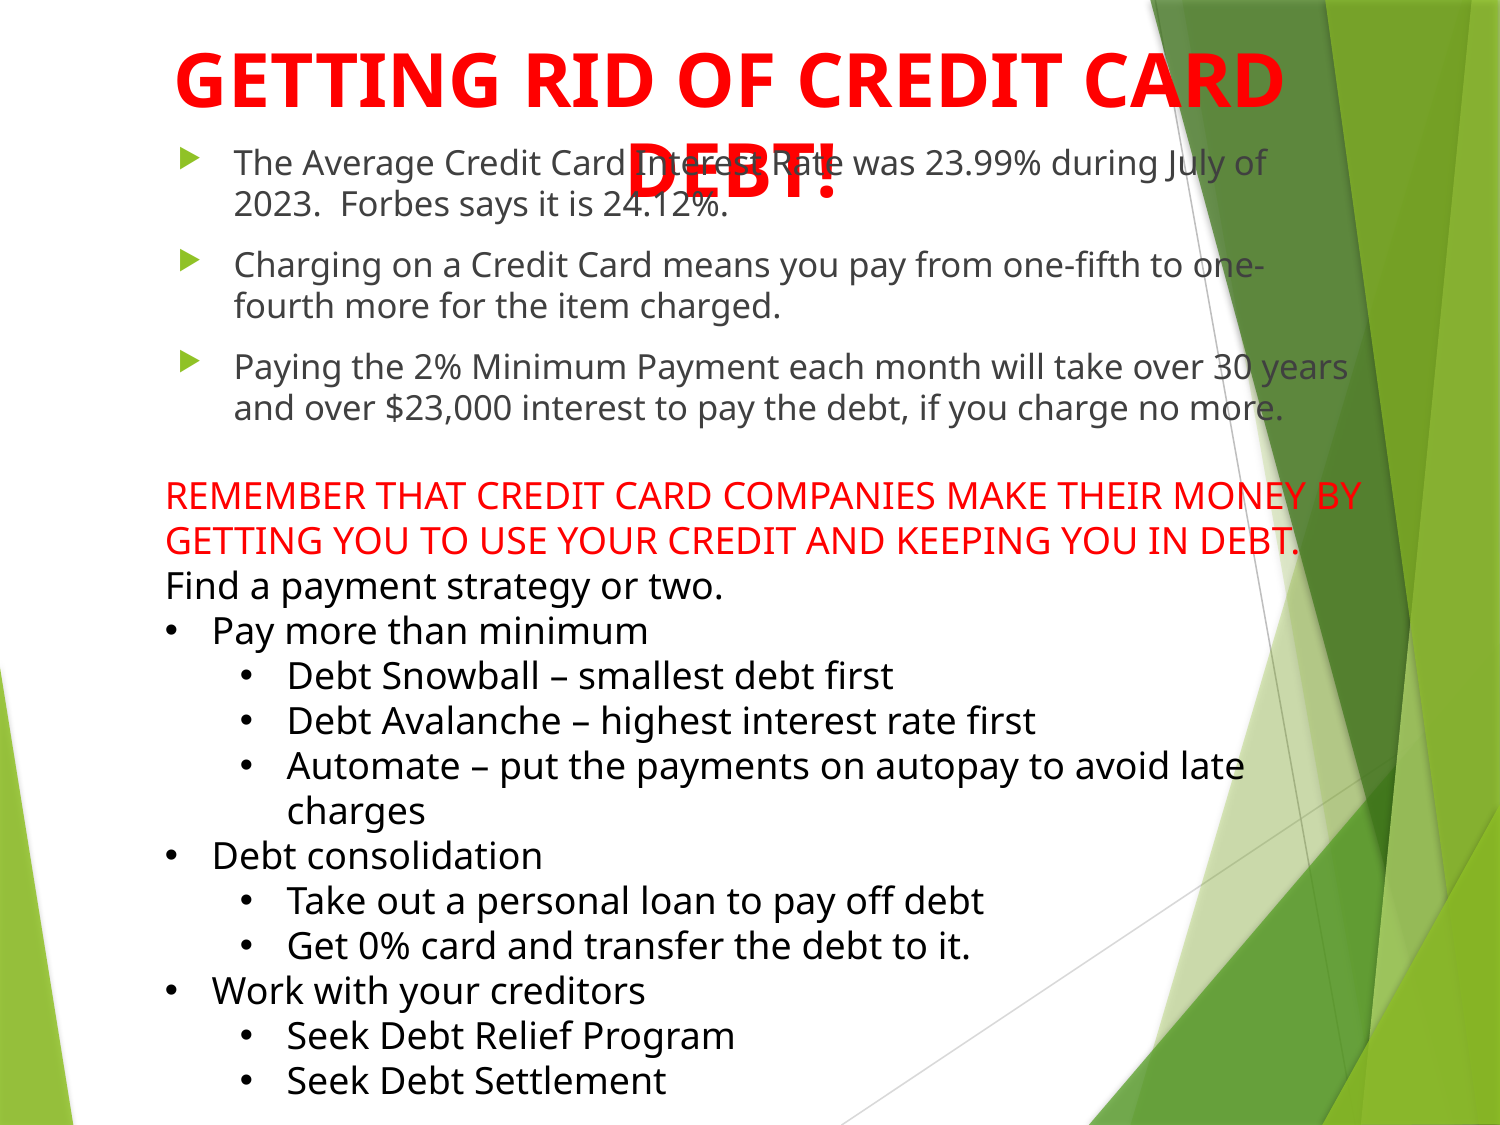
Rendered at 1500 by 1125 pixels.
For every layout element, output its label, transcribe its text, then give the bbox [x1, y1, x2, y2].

text_box REMEMBER THAT CREDIT CARD COMPANIES MAKE THEIR MONEY BY GETTING YOU TO USE YOUR CREDIT AND KEEPING YOU IN DEBT. Find a payment strategy or two. Pay more than minimum Debt Snowball – smallest debt first Debt Avalanche – highest interest rate first Automate – put the payments on autopay to avoid late charges Debt consolidation Take out a personal loan to pay off debt Get 0% card and transfer the debt to it. Work with your creditors Seek Debt Relief Program Seek Debt Settlement [150, 464, 1388, 1125]
list The Average Credit Card Interest Rate was 23.99% during July of 2023. Forbes says it is 24.12%. Charging on a Credit Card means you pay from one-fifth to one-fourth more for the item charged. Paying the 2% Minimum Payment each month will take over 30 years and over $23,000 interest to pay the debt, if you charge no more. [162, 133, 1375, 464]
title GETTING RID OF CREDIT CARD DEBT! [75, 25, 1388, 242]
